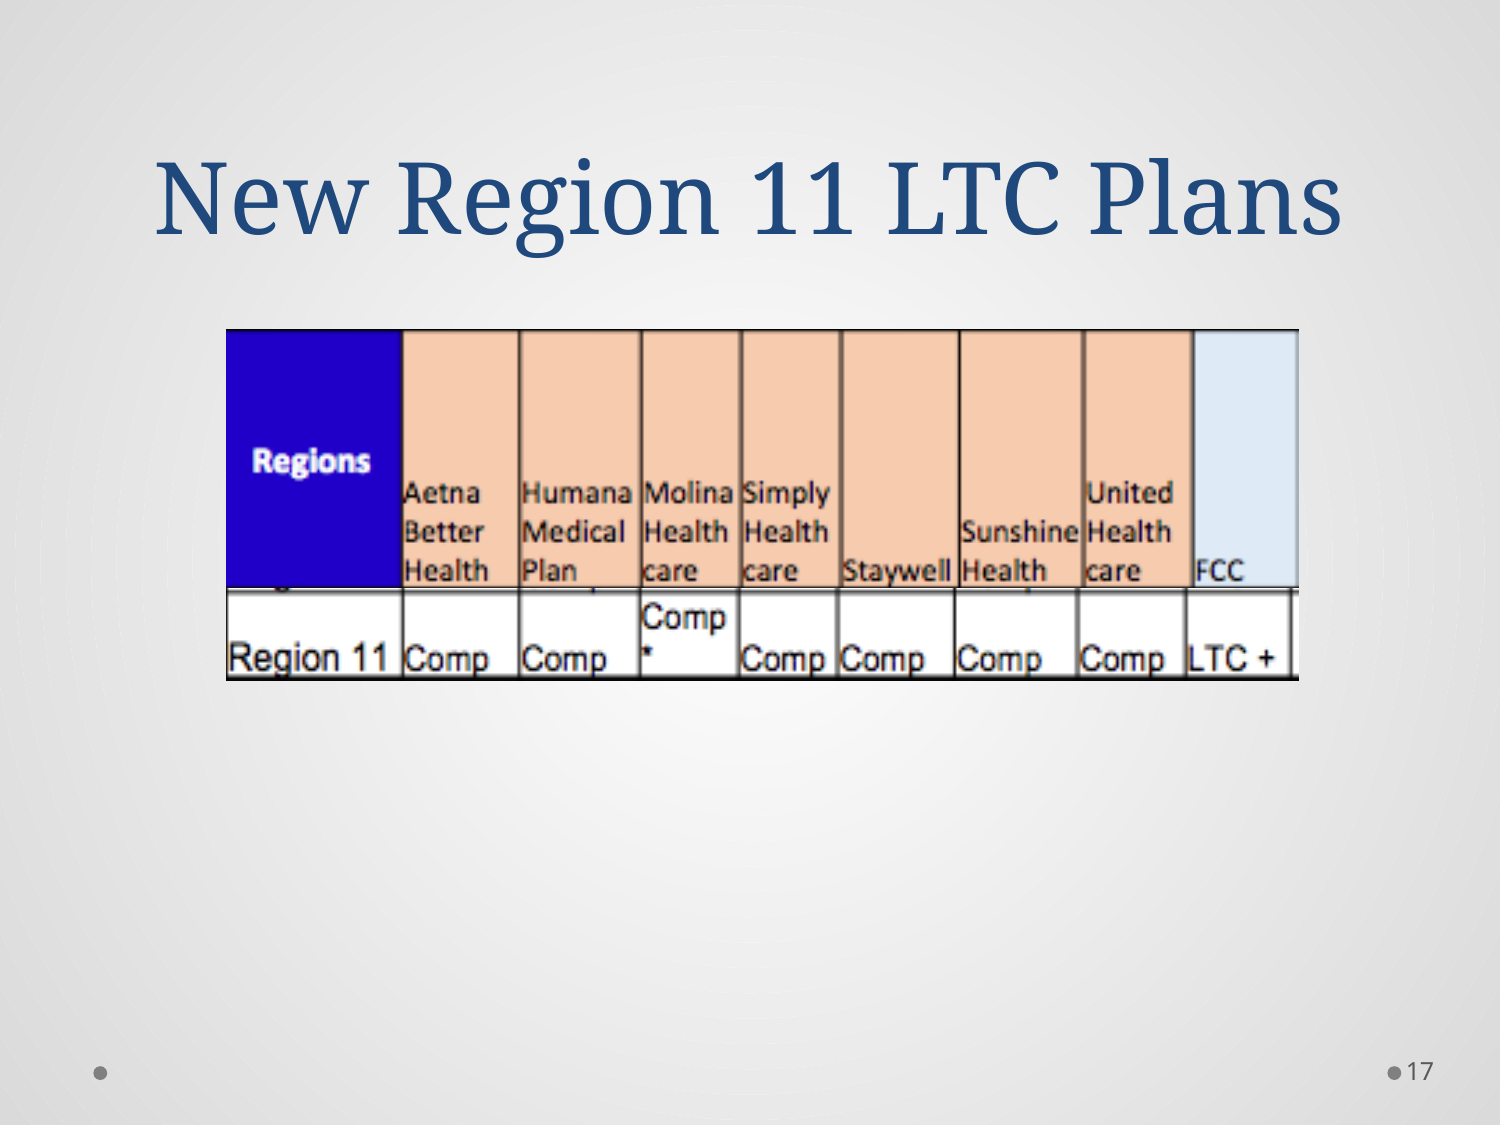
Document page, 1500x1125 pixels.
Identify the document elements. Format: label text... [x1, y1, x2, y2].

picture [226, 588, 1300, 681]
slide_number 17 [1401, 1042, 1494, 1103]
title New Region 11 LTC Plans [75, 0, 1425, 263]
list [226, 329, 1300, 588]
